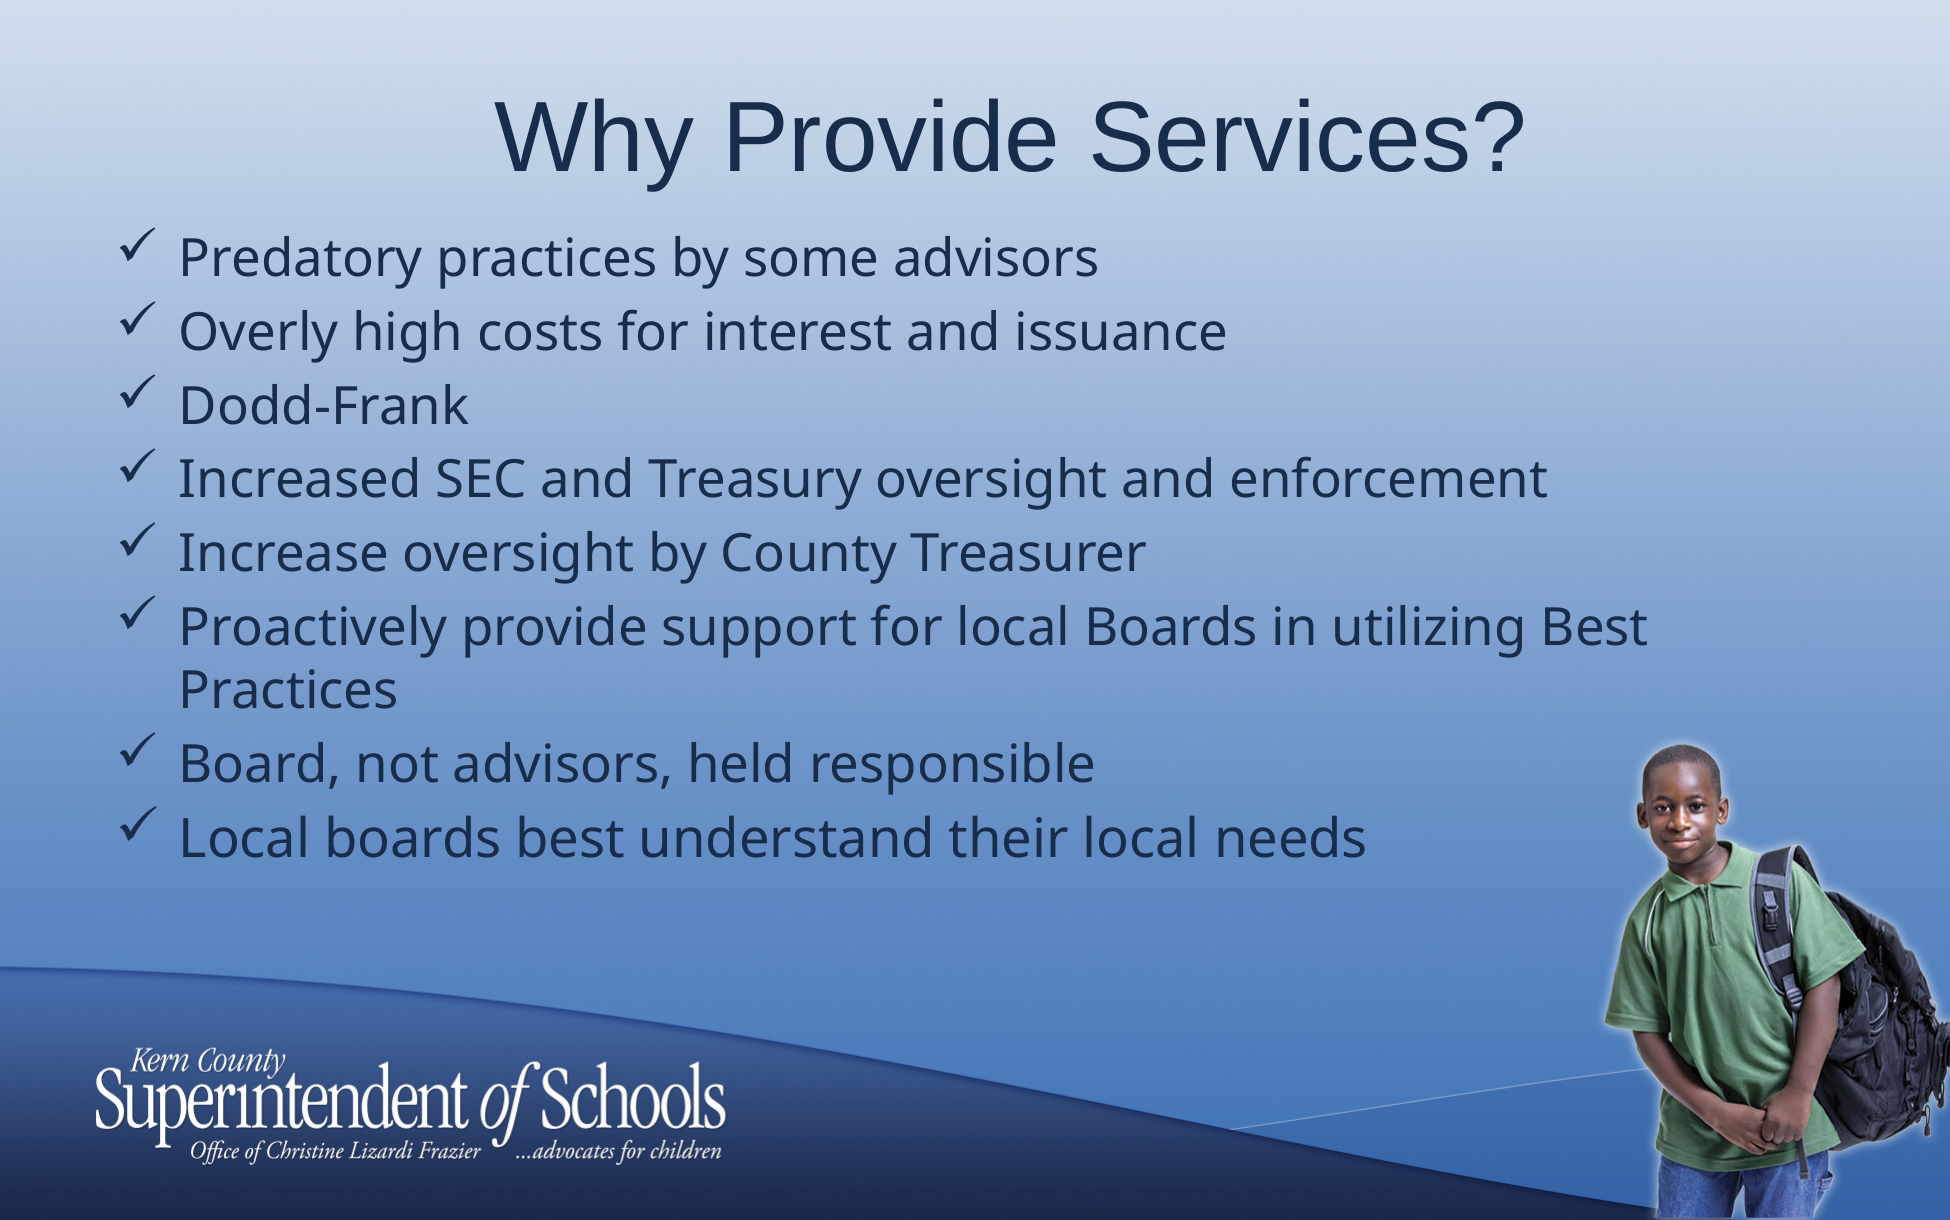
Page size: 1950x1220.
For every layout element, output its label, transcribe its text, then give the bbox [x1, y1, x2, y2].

picture [0, 0, 1950, 1220]
title Why Provide Services? [169, 0, 1853, 201]
list Predatory practices by some advisors Overly high costs for interest and issuance Dodd-Frank Increased SEC and Treasury oversight and enforcement Increase oversight by County Treasurer Proactively provide support for local Boards in utilizing Best Practices Board, not advisors, held responsible Local boards best understand their local needs [97, 215, 1853, 878]
